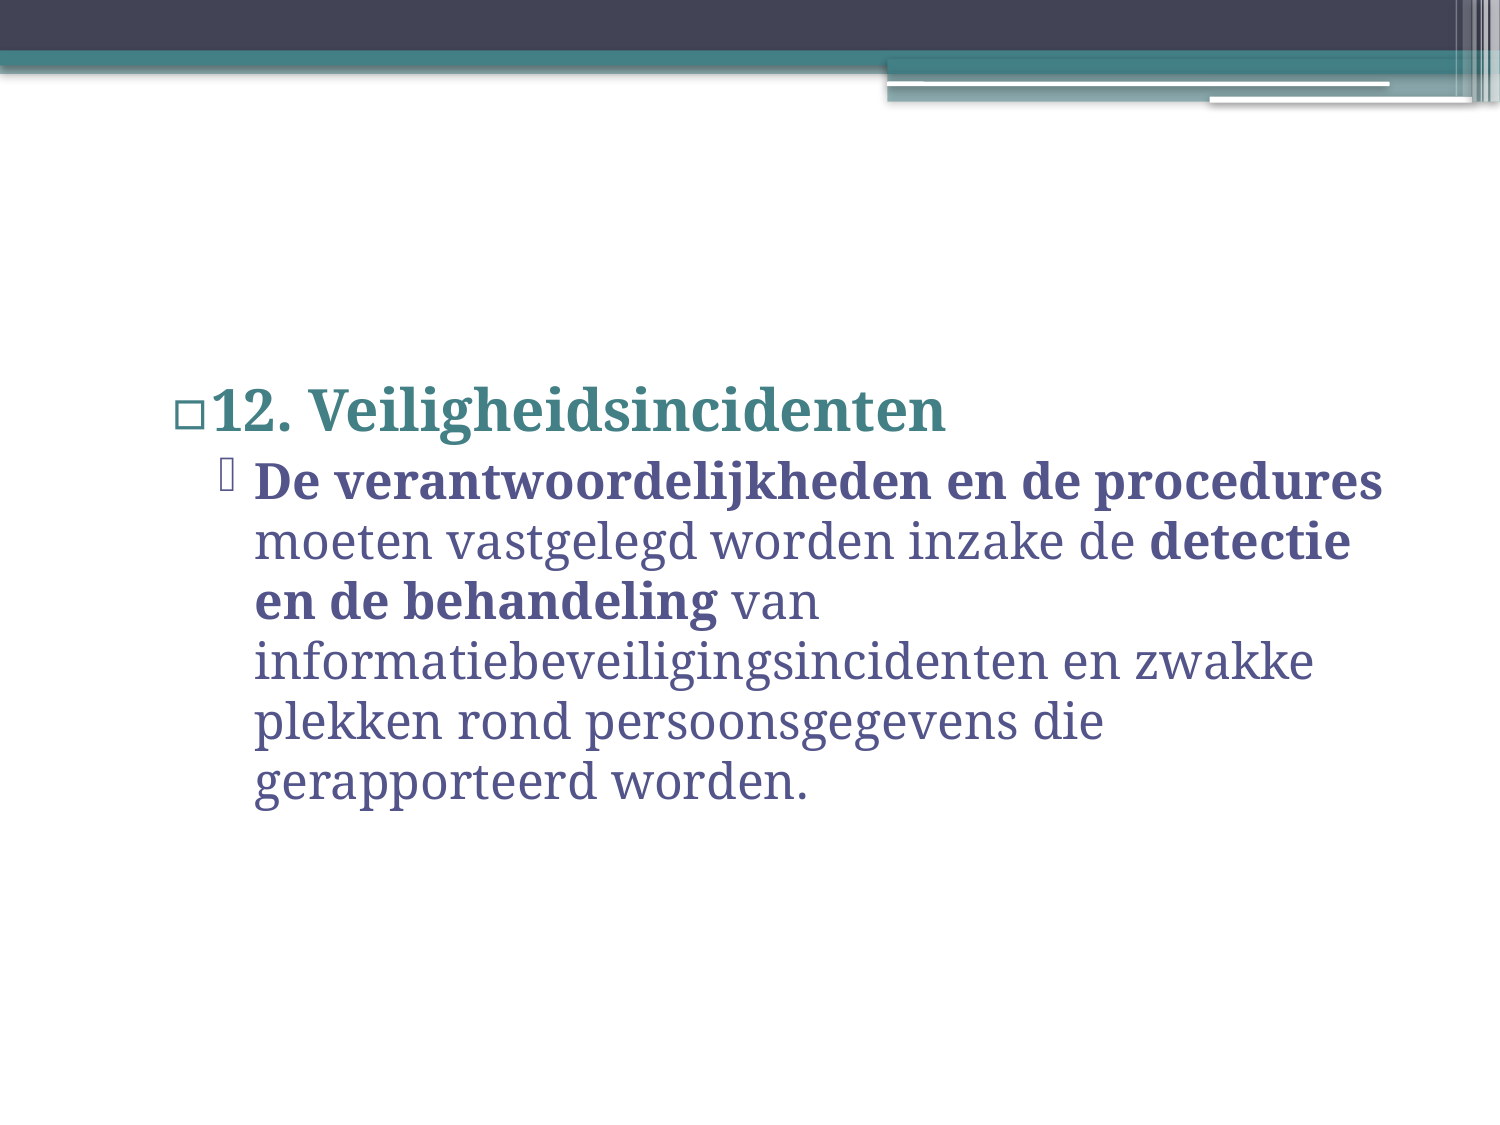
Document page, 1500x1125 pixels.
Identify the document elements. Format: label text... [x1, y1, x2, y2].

list 12. Veiligheidsincidenten De verantwoordelijkheden en de procedures moeten vastgelegd worden inzake de detectie en de behandeling van informatiebeveiligingsincidenten en zwakke plekken rond persoonsgegevens die gerapporteerd worden. [88, 137, 1439, 1071]
